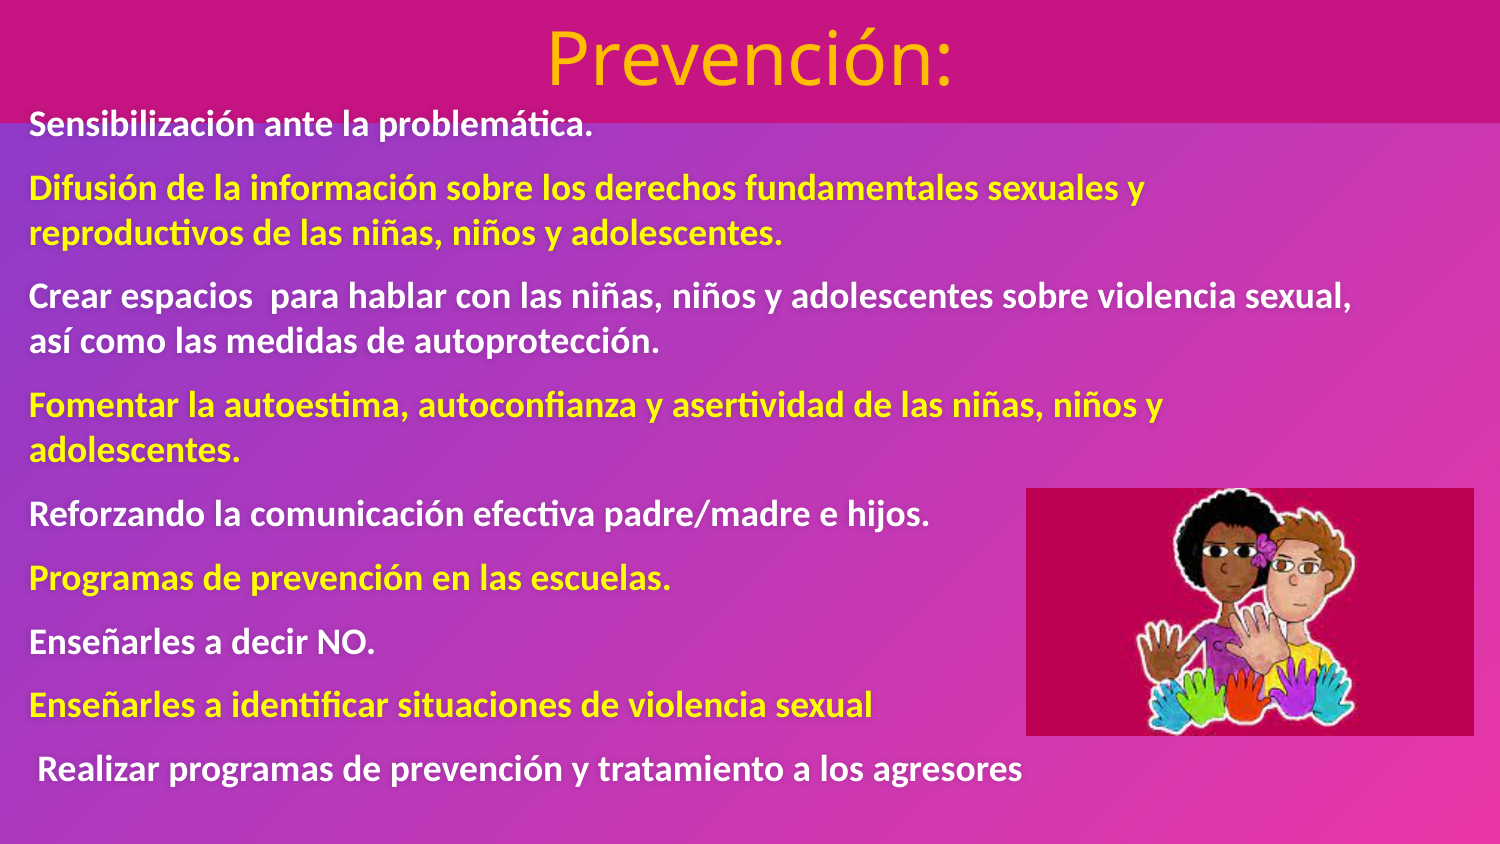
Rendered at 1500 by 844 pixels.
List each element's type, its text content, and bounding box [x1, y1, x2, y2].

list Sensibilización ante la problemática. Difusión de la información sobre los derechos fundamentales sexuales y reproductivos de las niñas, niños y adolescentes. Crear espacios para hablar con las niñas, niños y adolescentes sobre violencia sexual, así como las medidas de autoprotección. Fomentar la autoestima, autoconfianza y asertividad de las niñas, niños y adolescentes. Reforzando la comunicación efectiva padre/madre e hijos. Programas de prevención en las escuelas. Enseñarles a decir NO. Enseñarles a identificar situaciones de violencia sexual Realizar programas de prevención y tratamiento a los agresores [28, 98, 1379, 612]
picture [1026, 487, 1474, 737]
title Prevención: [0, 0, 1500, 124]
